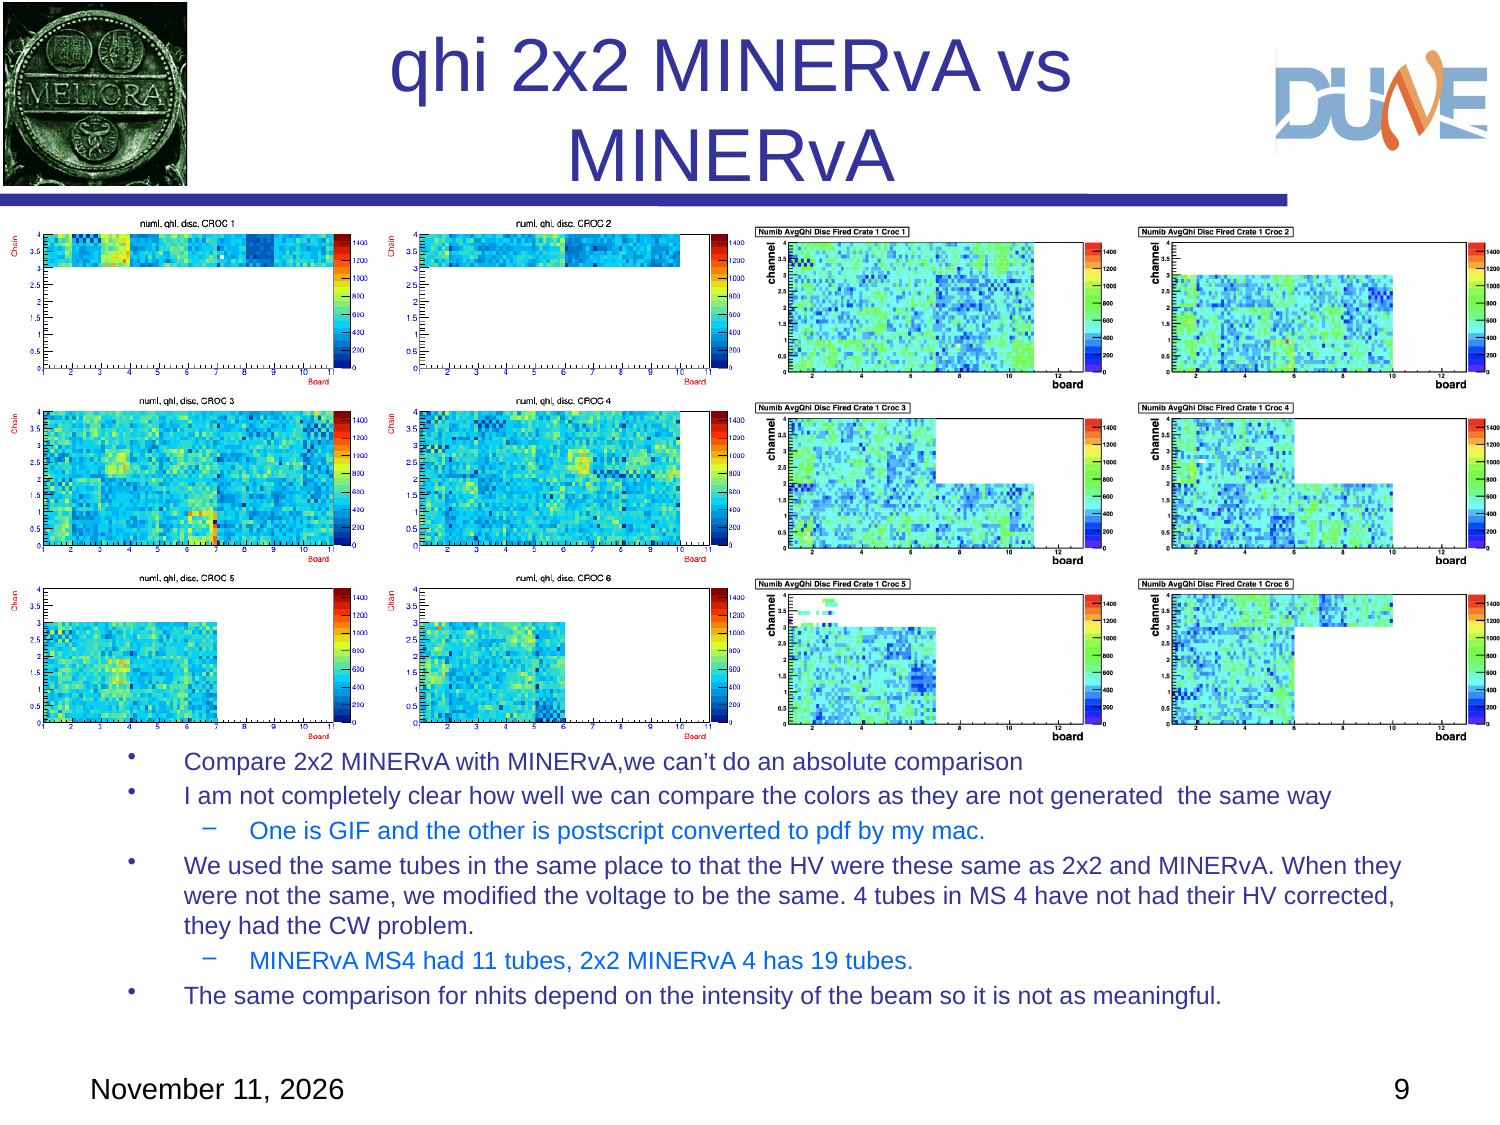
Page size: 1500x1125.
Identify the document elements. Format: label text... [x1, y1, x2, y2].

picture [1275, 48, 1489, 154]
list Compare 2x2 MINERvA with MINERvA,we can’t do an absolute comparison I am not completely clear how well we can compare the colors as they are not generated the same way One is GIF and the other is postscript converted to pdf by my mac. We used the same tubes in the same place to that the HV were these same as 2x2 and MINERvA. When they were not the same, we modified the voltage to be the same. 4 tubes in MS 4 have not had their HV corrected, they had the CW problem. MINERvA MS4 had 11 tubes, 2x2 MINERvA 4 has 19 tubes. The same comparison for nhits depend on the intensity of the beam so it is not as meaningful. [112, 753, 1425, 1050]
picture [0, 0, 188, 186]
slide_number 9 [1074, 1062, 1425, 1103]
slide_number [75, 1062, 425, 1103]
title qhi 2x2 MINERvA vs MINERvA [237, 12, 1225, 200]
picture [0, 212, 1500, 746]
